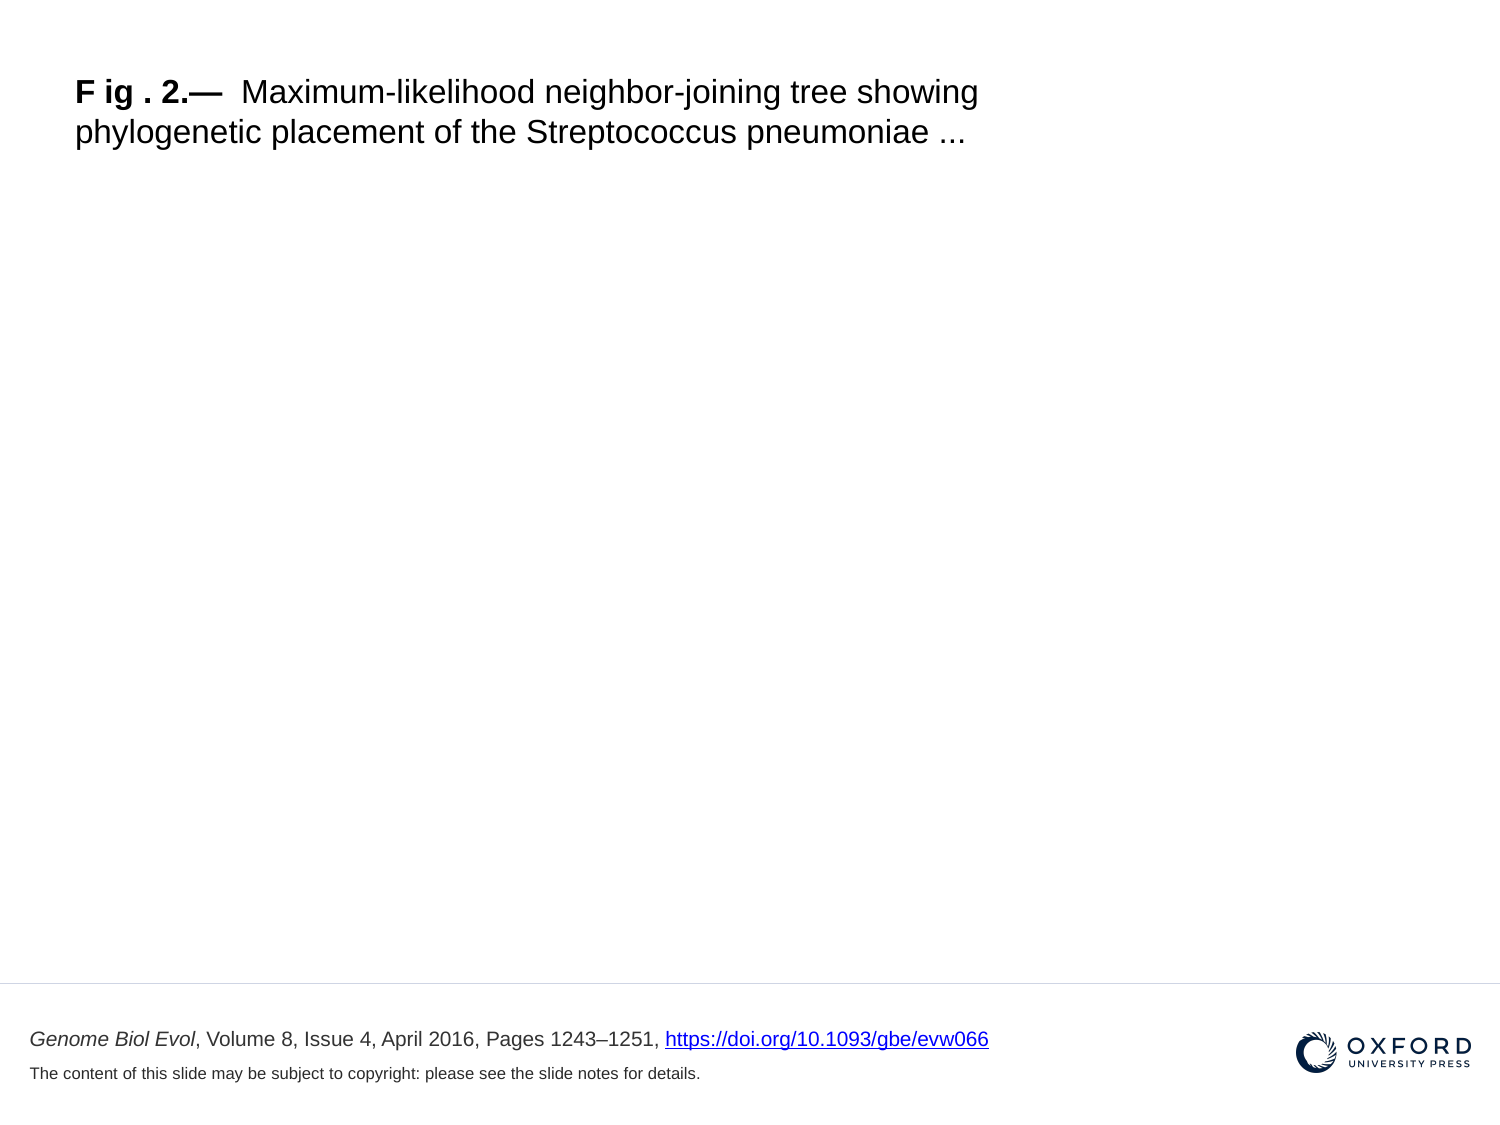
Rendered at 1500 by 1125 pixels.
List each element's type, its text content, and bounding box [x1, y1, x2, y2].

title F ig . 2.— Maximum-likelihood neighbor-joining tree showing phylogenetic placement of the Streptococcus pneumoniae ... [75, 69, 1078, 171]
picture [1296, 1032, 1471, 1073]
footer Genome Biol Evol, Volume 8, Issue 4, April 2016, Pages 1243–1251, https://doi.org/10.1093/gbe/evw066 The content of this slide may be subject to copyright: please see the slide notes for details. [0, 983, 1260, 1125]
